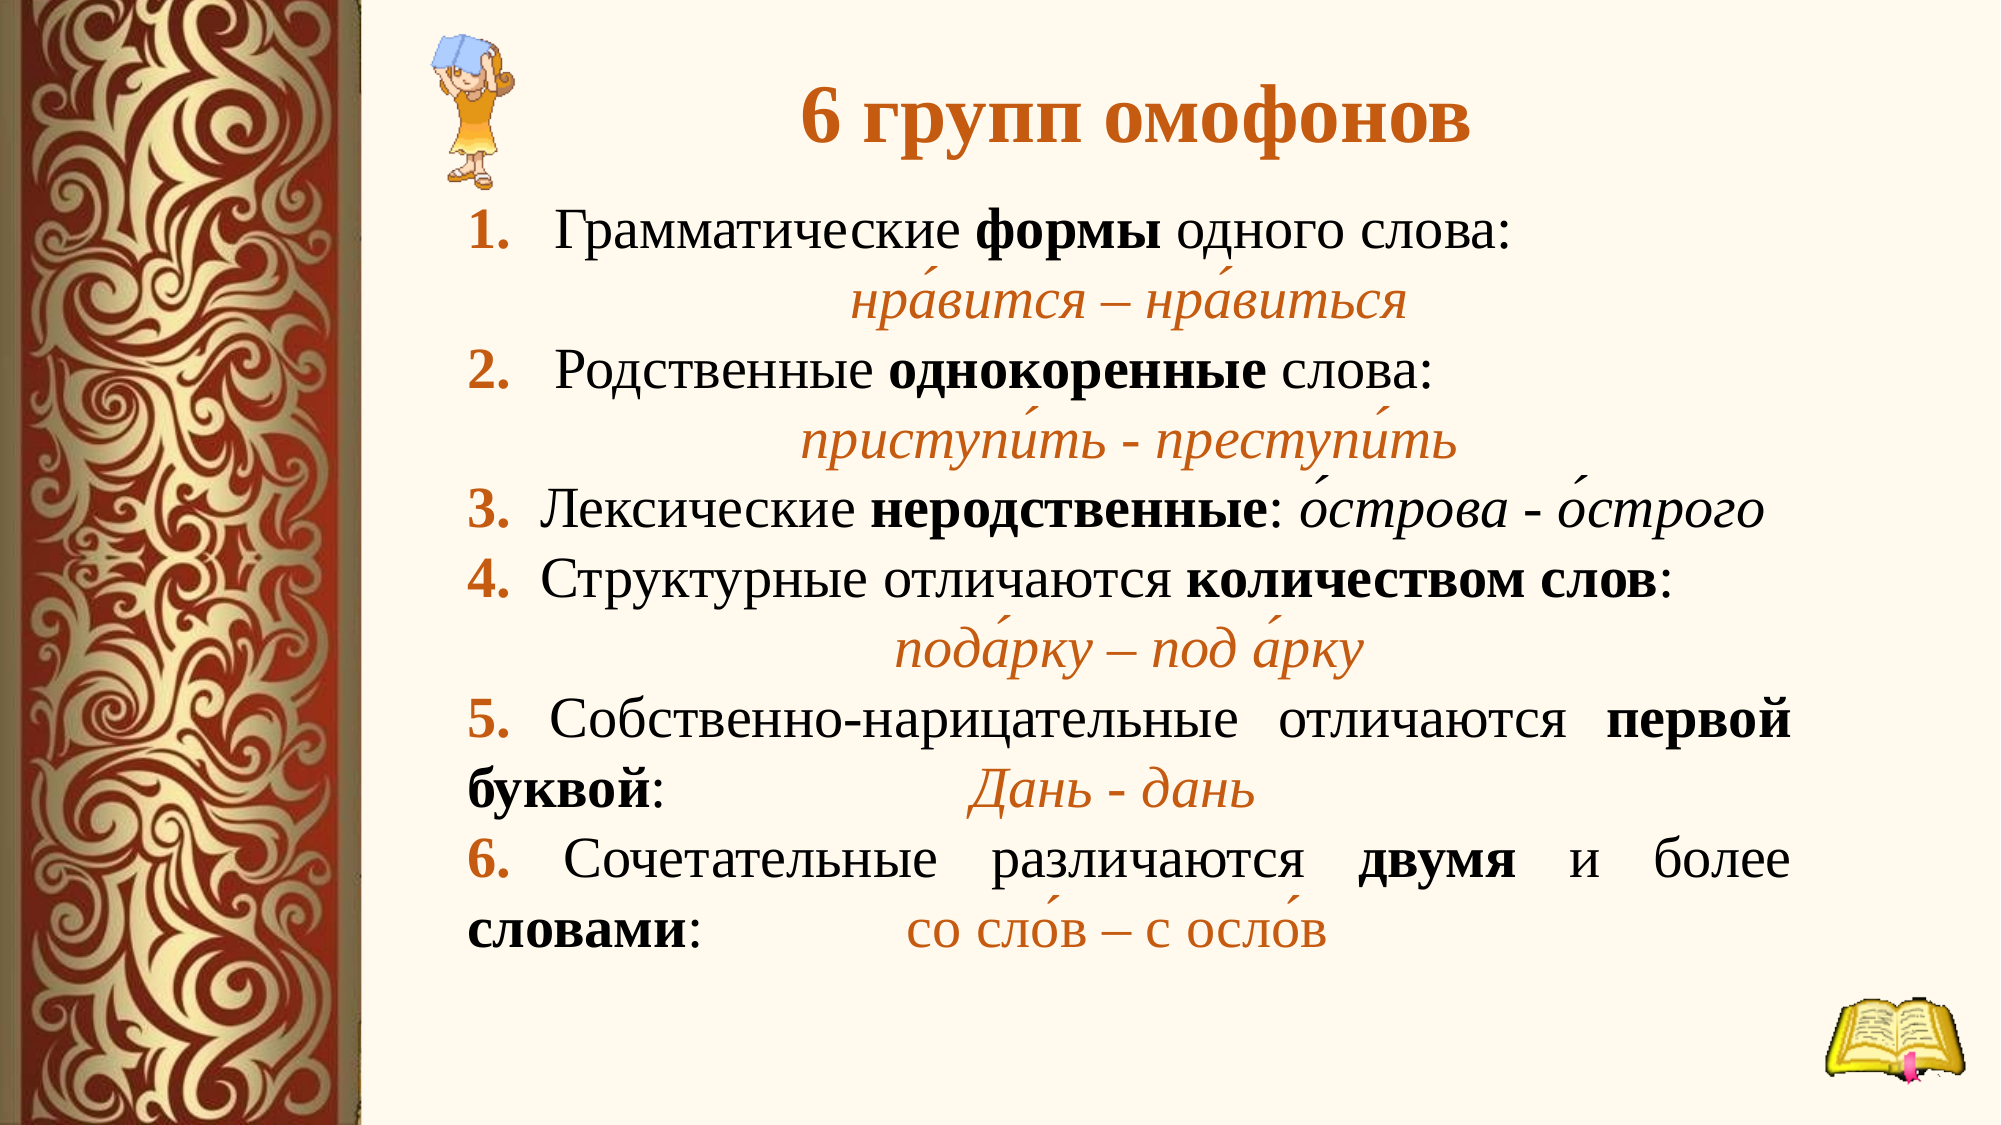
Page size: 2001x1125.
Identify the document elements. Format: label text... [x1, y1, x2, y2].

picture [394, 20, 550, 200]
text_box 6 групп омофонов [785, 52, 1488, 167]
text_box 1. Грамматические формы одного слова: нра́вится – нра́виться 2. Родственные однокоренные слова: приступи́ть - преступи́ть 3. Лексические неродственные: о́строва - о́строго 4. Структурные отличаются количеством слов: пода́рку – под а́рку 5. Cобственно-нарицательные отличаются первой буквой: Дань - дань 6. Сочетательные различаются двумя и более словами: со сло́в – с осло́в [452, 182, 1895, 967]
picture [0, 0, 362, 1125]
picture [1816, 936, 1974, 1094]
